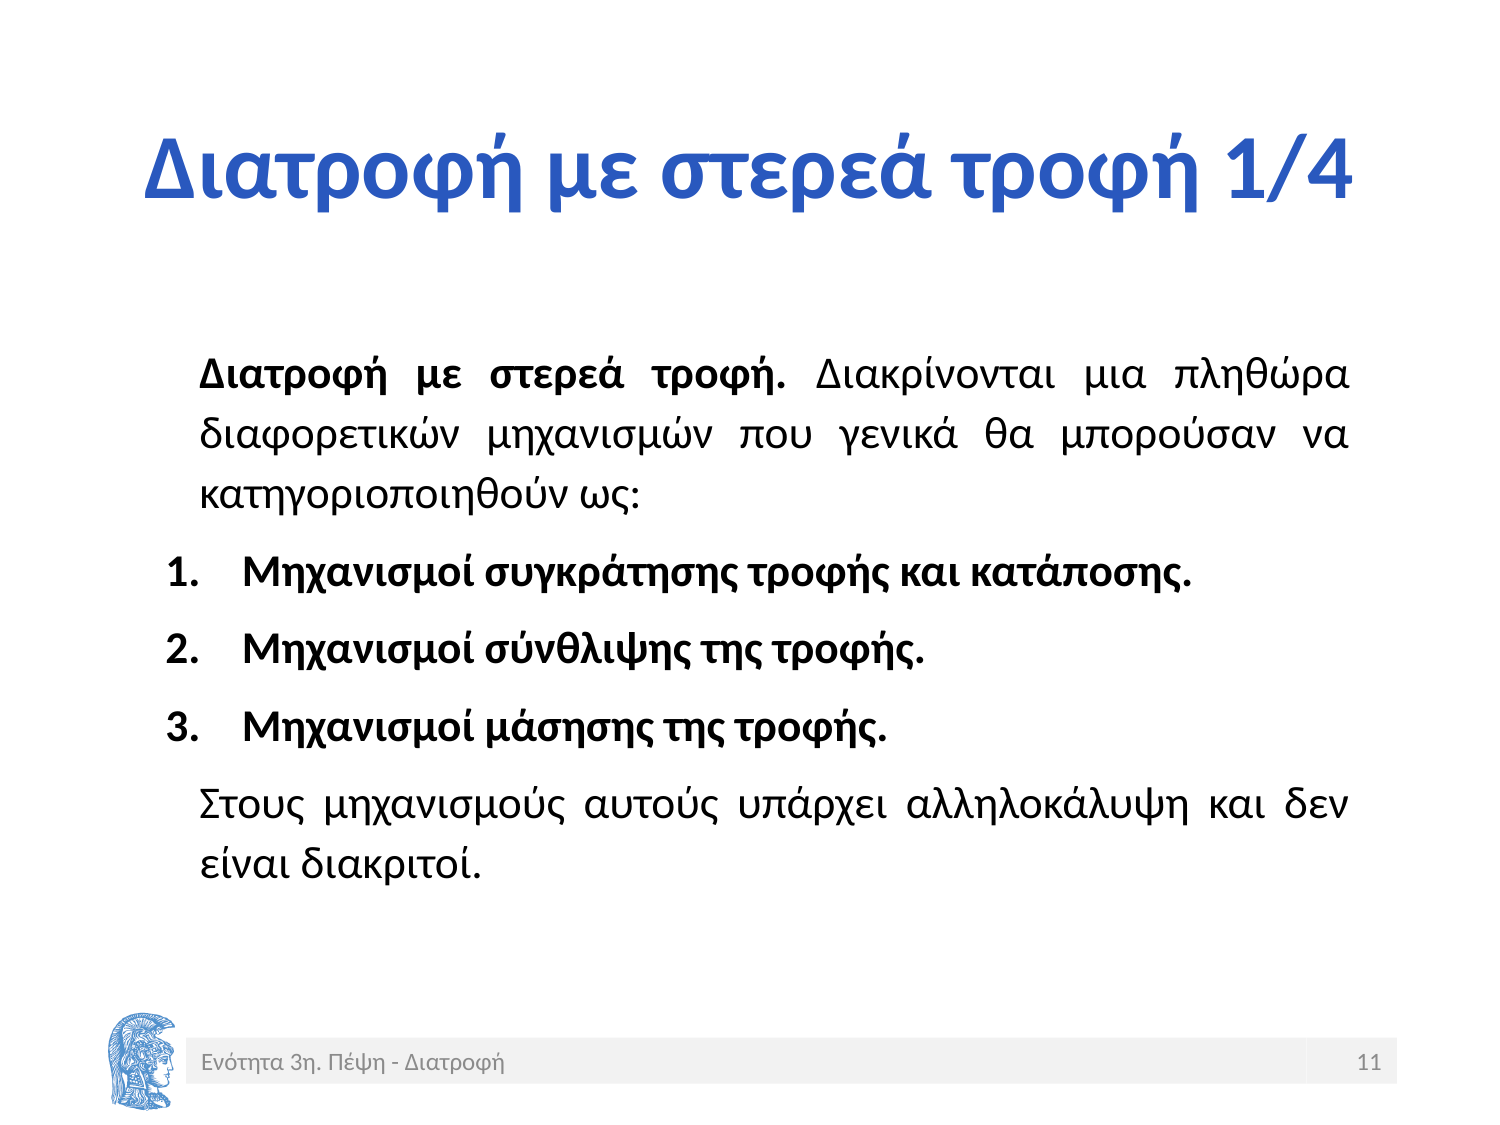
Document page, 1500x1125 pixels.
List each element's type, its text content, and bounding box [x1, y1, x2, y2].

title Διατροφή με στερεά τροφή 1/4 [103, 59, 1397, 278]
list Διατροφή με στερεά τροφή. Διακρίνονται μια πληθώρα διαφορετικών μηχανισμών που γενικά θα μπορούσαν να κατηγοριοποιηθούν ως: Μηχανισμοί συγκράτησης τροφής και κατάποσης. Μηχανισμοί σύνθλιψης της τροφής. Μηχανισμοί μάσησης της τροφής. Στους μηχανισμούς αυτούς υπάρχει αλληλοκάλυψη και δεν είναι διακριτοί. [150, 329, 1366, 897]
picture [103, 1011, 186, 1114]
footer Ενότητα 3η. Πέψη - Διατροφή [186, 1037, 1307, 1084]
slide_number 11 [1307, 1037, 1397, 1084]
